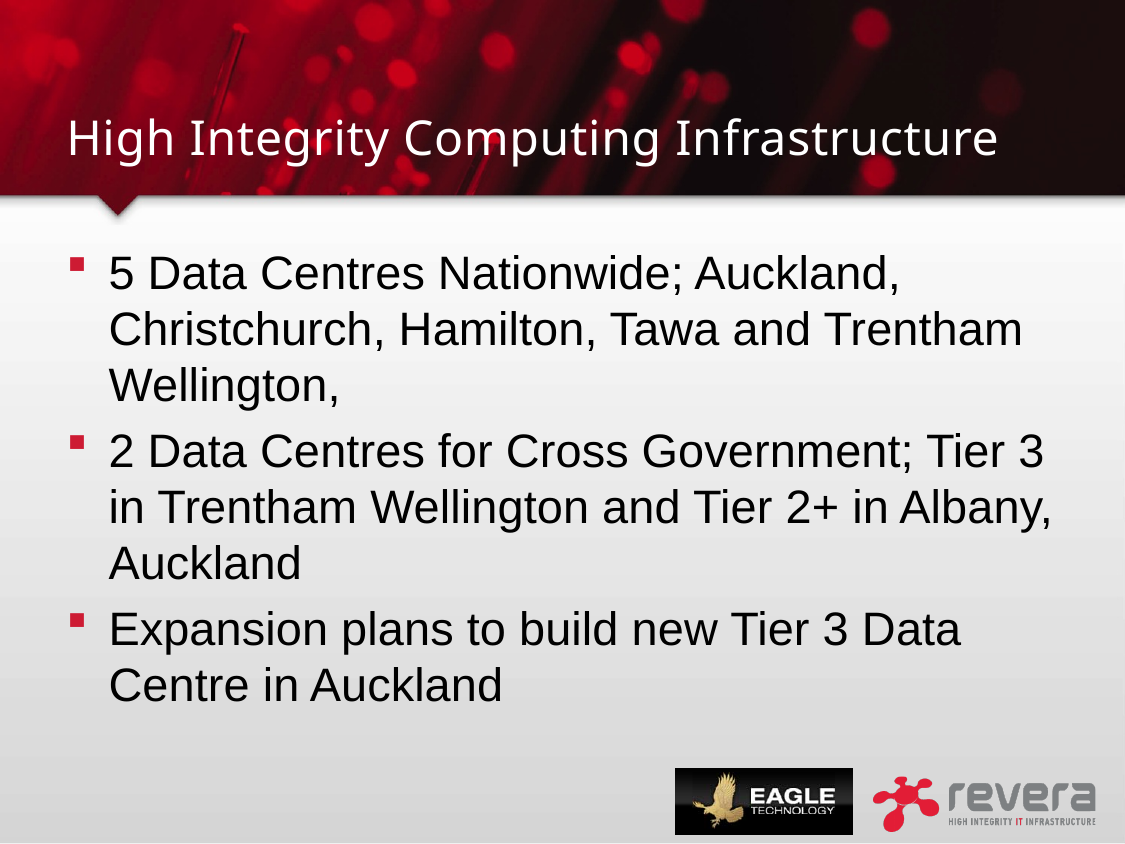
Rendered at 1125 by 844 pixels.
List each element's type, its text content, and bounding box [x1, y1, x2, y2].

title High Integrity Computing Infrastructure [51, 75, 1076, 197]
list 5 Data Centres Nationwide; Auckland, Christchurch, Hamilton, Tawa and Trentham Wellington, 2 Data Centres for Cross Government; Tier 3 in Trentham Wellington and Tier 2+ in Albany, Auckland Expansion plans to build new Tier 3 Data Centre in Auckland [51, 234, 1076, 801]
picture [0, 0, 1125, 844]
